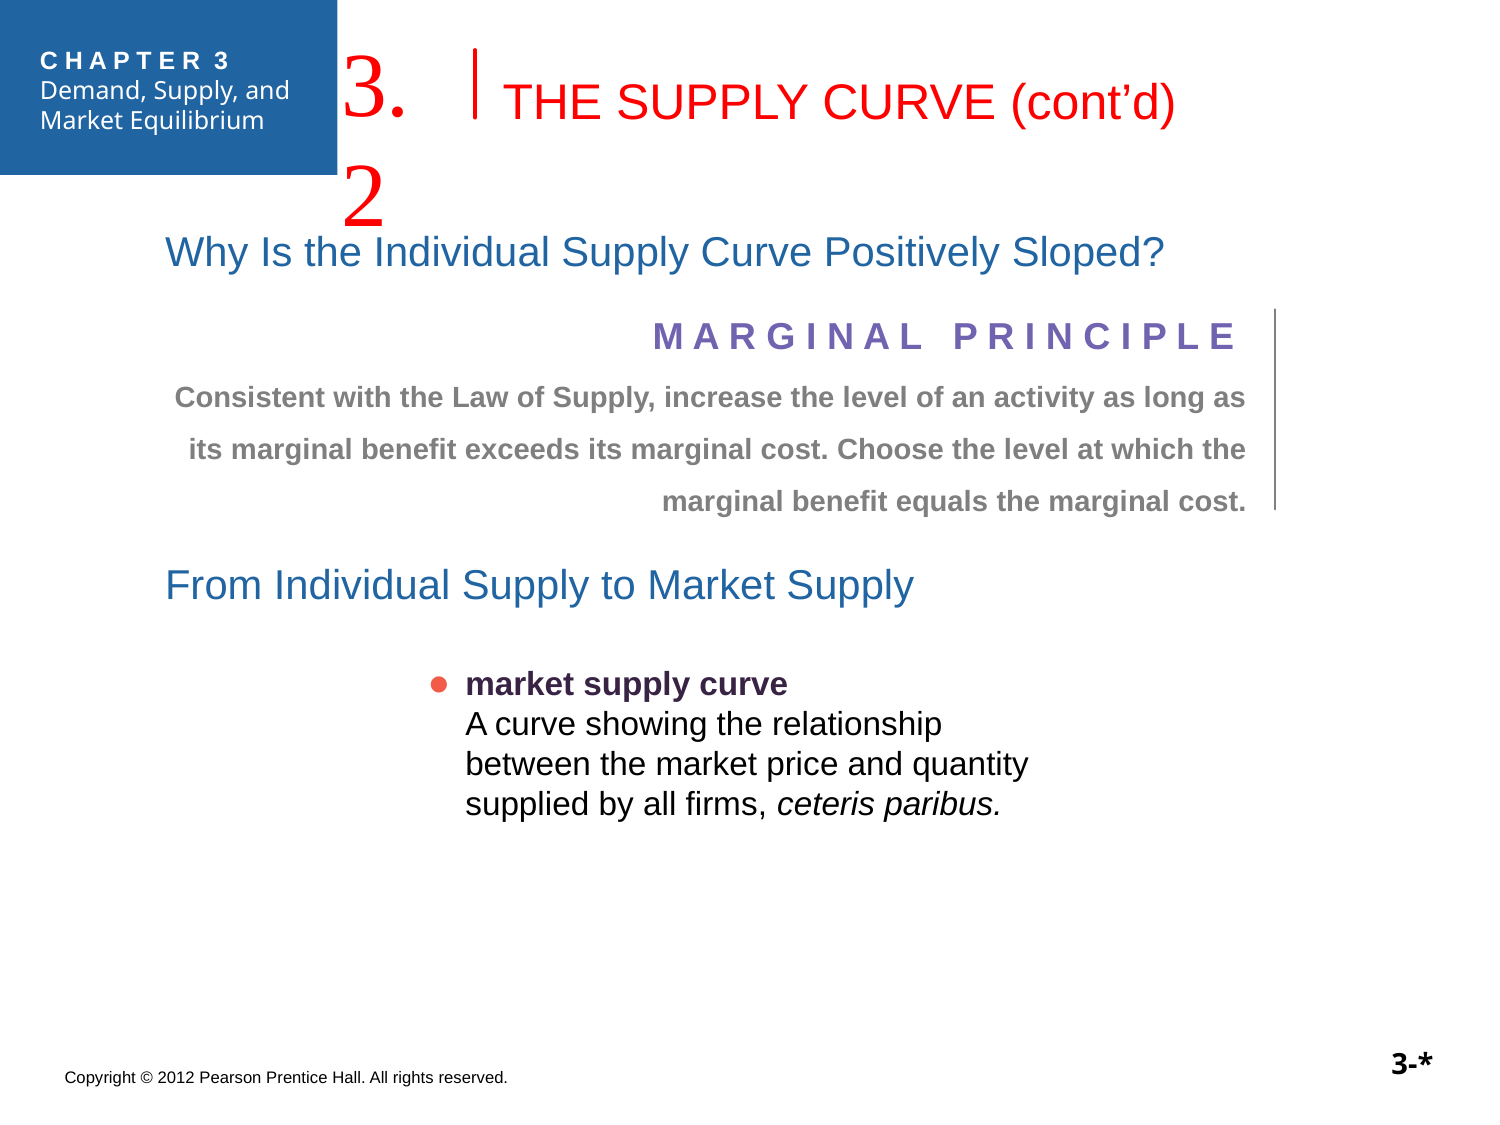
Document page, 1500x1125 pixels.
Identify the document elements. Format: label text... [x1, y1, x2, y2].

text_box ● market supply curve A curve showing the relationship between the market price and quantity supplied by all firms, ceteris paribus. [412, 649, 1087, 831]
title THE SUPPLY CURVE (cont’d) [487, 19, 1500, 145]
list Why Is the Individual Supply Curve Positively Sloped? [150, 217, 1350, 305]
text_box From Individual Supply to Market Supply [149, 549, 1350, 638]
text_box Consistent with the Law of Supply, increase the level of an activity as long as its marginal benefit exceeds its marginal cost. Choose the level at which the marginal benefit equals the marginal cost. [149, 352, 1263, 525]
text_box M A R G I N A L P R I N C I P L E [487, 304, 1250, 352]
text_box 3.2 [325, 17, 471, 143]
